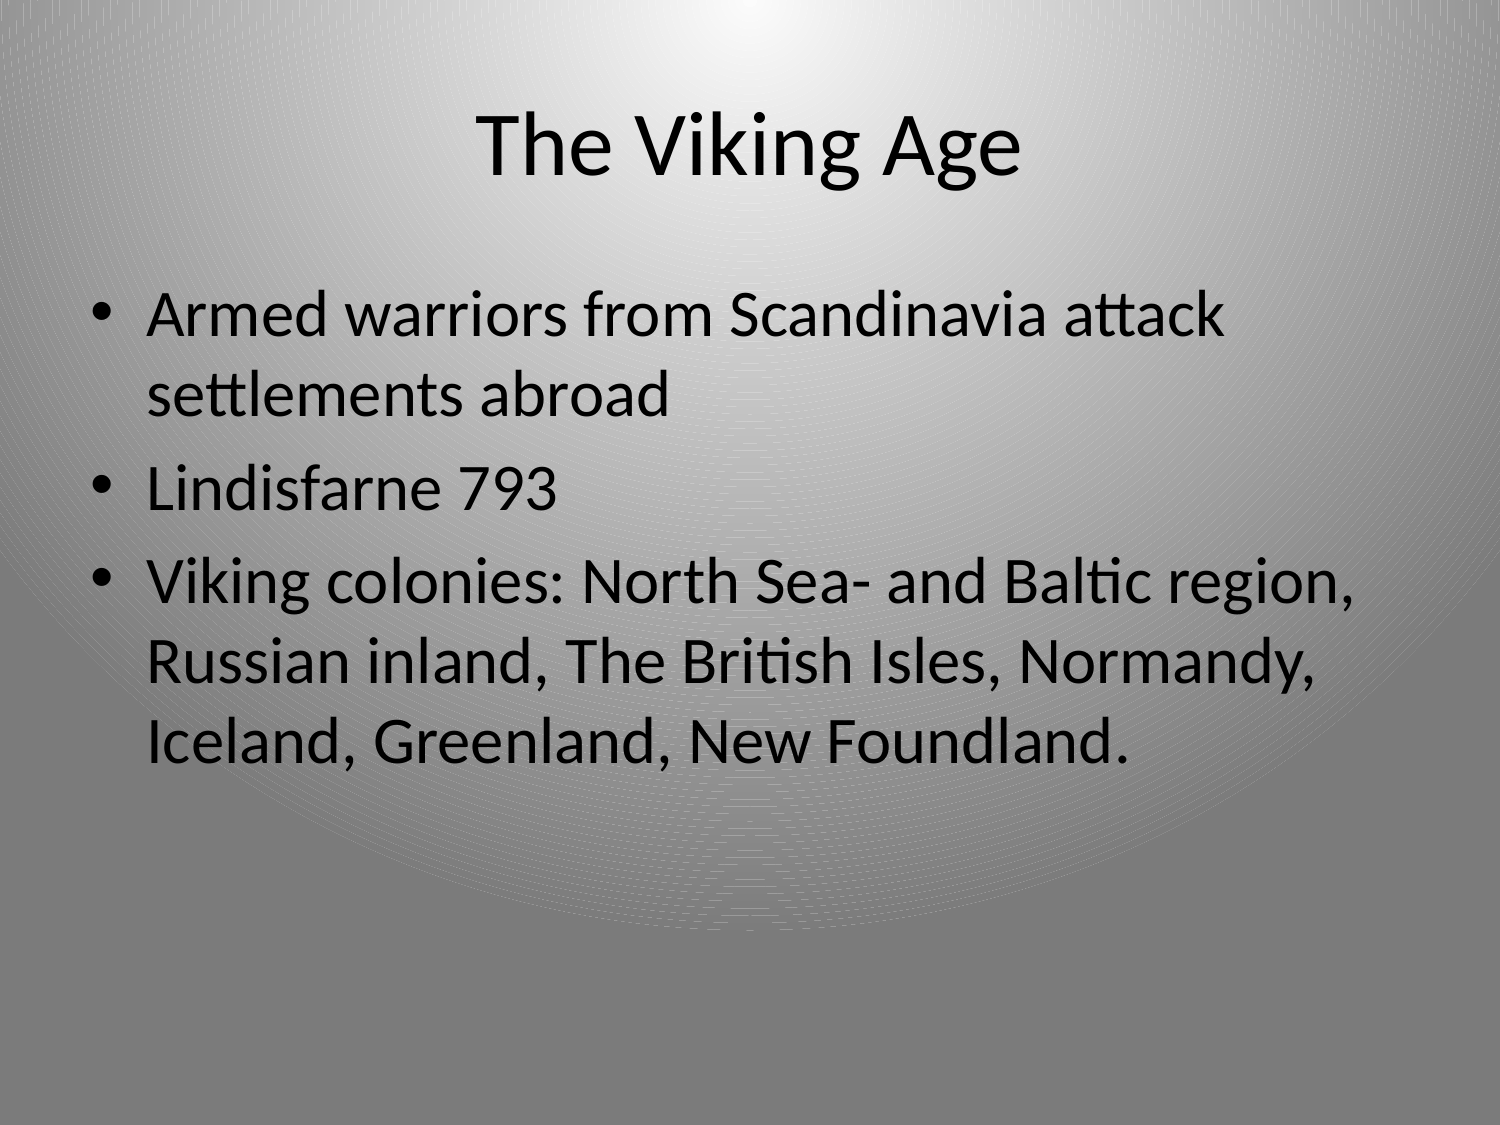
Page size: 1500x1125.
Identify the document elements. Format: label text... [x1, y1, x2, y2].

list Armed warriors from Scandinavia attack settlements abroad Lindisfarne 793 Viking colonies: North Sea- and Baltic region, Russian inland, The British Isles, Normandy, Iceland, Greenland, New Foundland. [75, 262, 1425, 1005]
title The Viking Age [75, 45, 1425, 233]
